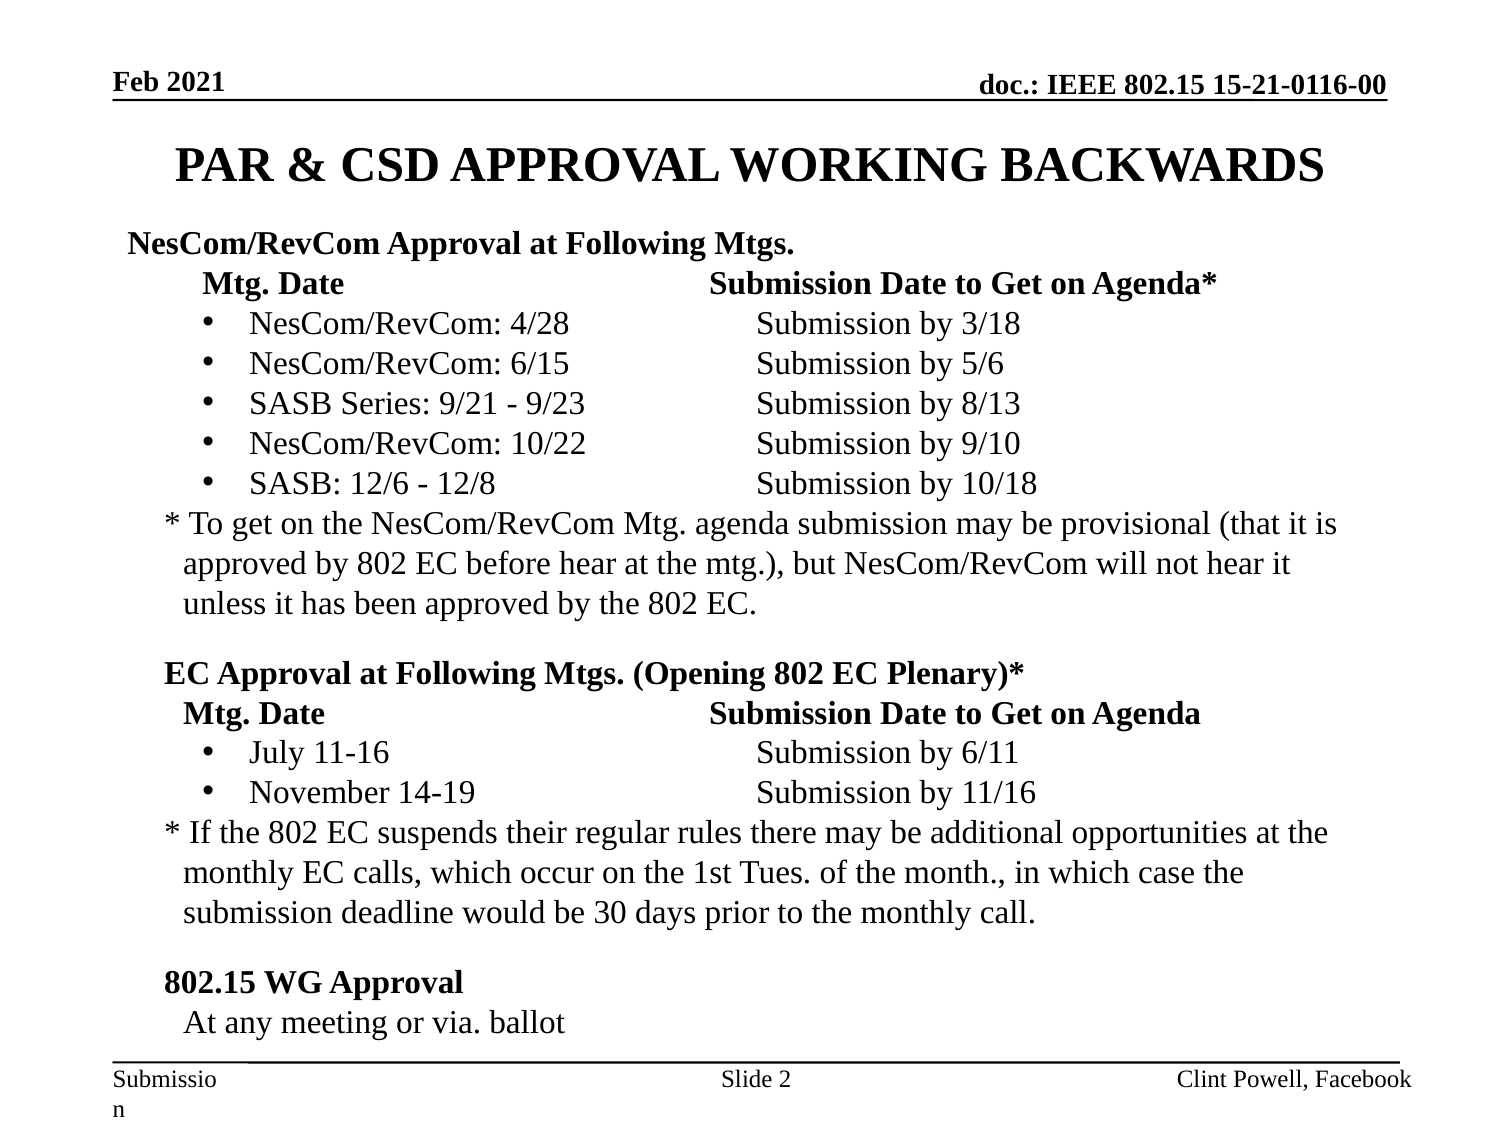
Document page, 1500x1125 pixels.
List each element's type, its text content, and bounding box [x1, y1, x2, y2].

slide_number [112, 62, 375, 98]
footer Clint Powell, Facebook [900, 1062, 1413, 1093]
text_box PAR & CSD APPROVAL WORKING BACKWARDS NesCom/RevCom Approval at Following Mtgs. Mtg. Date Submission Date to Get on Agenda* NesCom/RevCom: 4/28 Submission by 3/18 NesCom/RevCom: 6/15 Submission by 5/6 SASB Series: 9/21 - 9/23 Submission by 8/13 NesCom/RevCom: 10/22 Submission by 9/10 SASB: 12/6 - 12/8 Submission by 10/18 * To get on the NesCom/RevCom Mtg. agenda submission may be provisional (that it is approved by 802 EC before hear at the mtg.), but NesCom/RevCom will not hear it unless it has been approved by the 802 EC. EC Approval at Following Mtgs. (Opening 802 EC Plenary)* Mtg. Date Submission Date to Get on Agenda July 11-16 Submission by 6/11 November 14-19 Submission by 11/16 * If the 802 EC suspends their regular rules there may be additional opportunities at the monthly EC calls, which occur on the 1st Tues. of the month., in which case the submission deadline would be 30 days prior to the monthly call. 802.15 WG Approval At any meeting or via. ballot [112, 124, 1388, 1088]
slide_number Slide 2 [712, 1088, 800, 1093]
